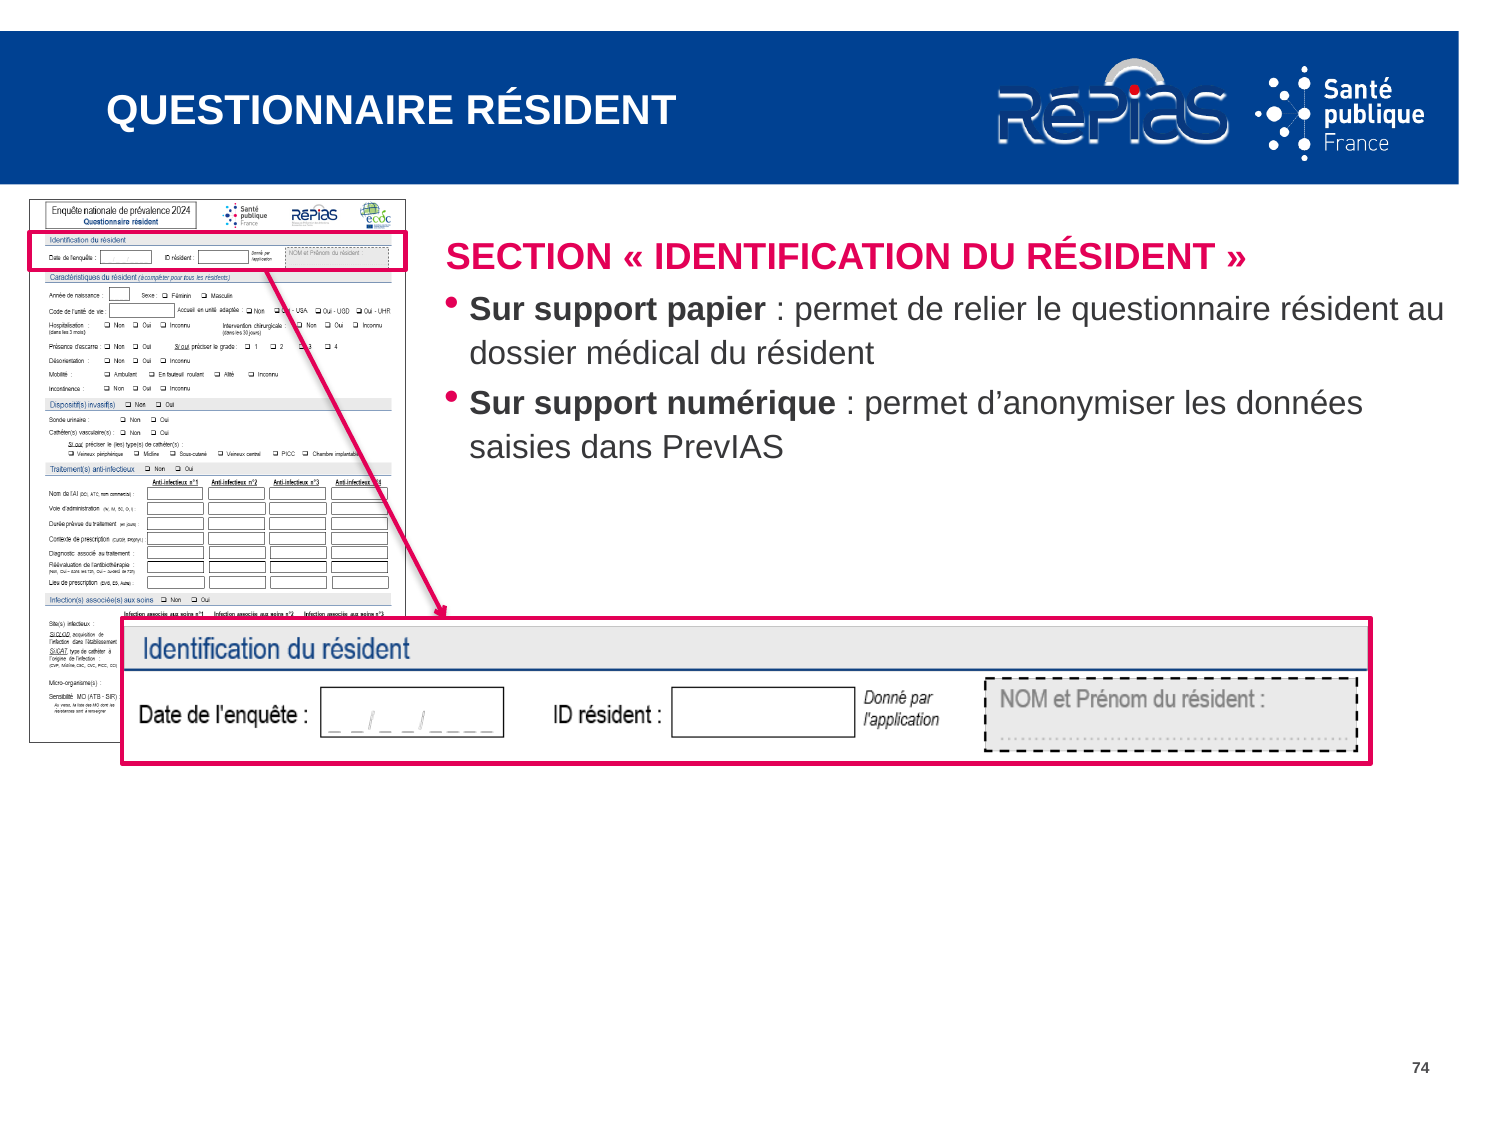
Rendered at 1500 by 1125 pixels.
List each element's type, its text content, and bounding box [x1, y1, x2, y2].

text_box Section « identification du résident » Sur support papier : permet de relier le questionnaire résident au dossier médical du résident Sur support numérique : permet d’anonymiser les données saisies dans PrevIAS [430, 219, 1478, 473]
picture [997, 58, 1228, 140]
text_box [265, 270, 446, 618]
title Questionnaire résident [100, 30, 1211, 185]
picture [1255, 66, 1424, 161]
picture [29, 199, 1369, 762]
